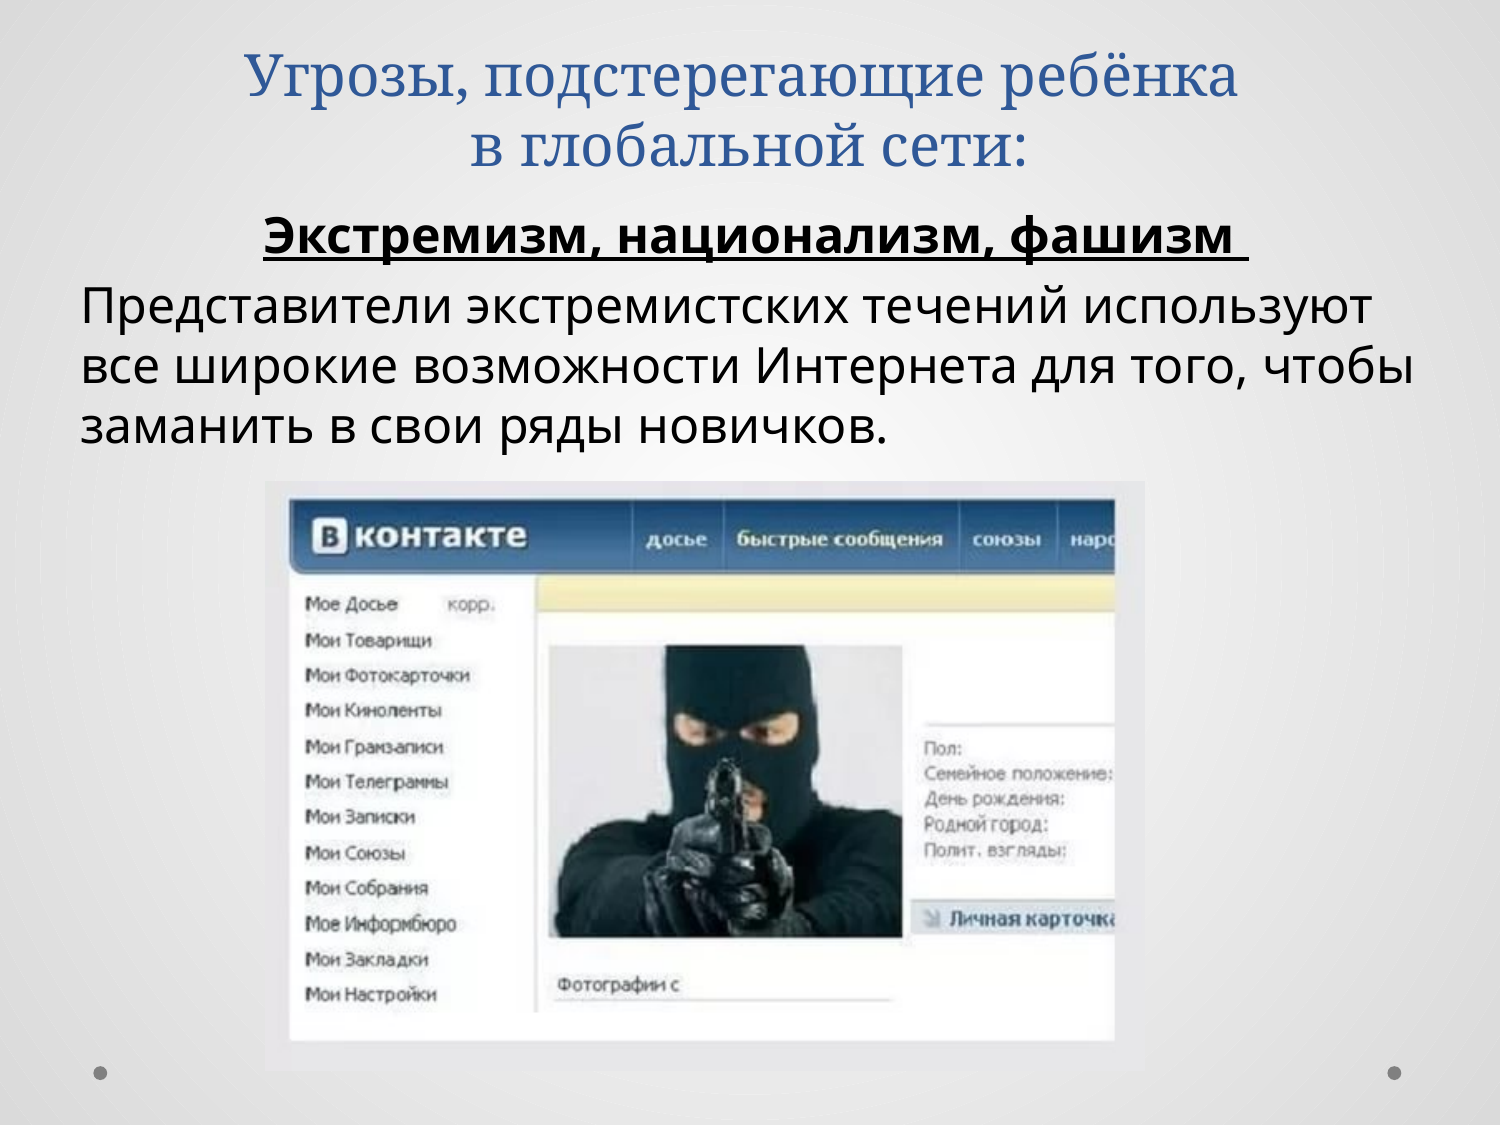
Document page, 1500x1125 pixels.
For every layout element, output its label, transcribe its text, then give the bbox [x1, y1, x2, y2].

list Экстремизм, национализм, фашизм Представители экстремистских течений используют все широкие возможности Интернета для того, чтобы заманить в свои ряды новичков. [64, 196, 1447, 1005]
title Угрозы, подстерегающие ребёнка в глобальной сети: [75, 30, 1425, 196]
picture [265, 481, 1146, 1071]
